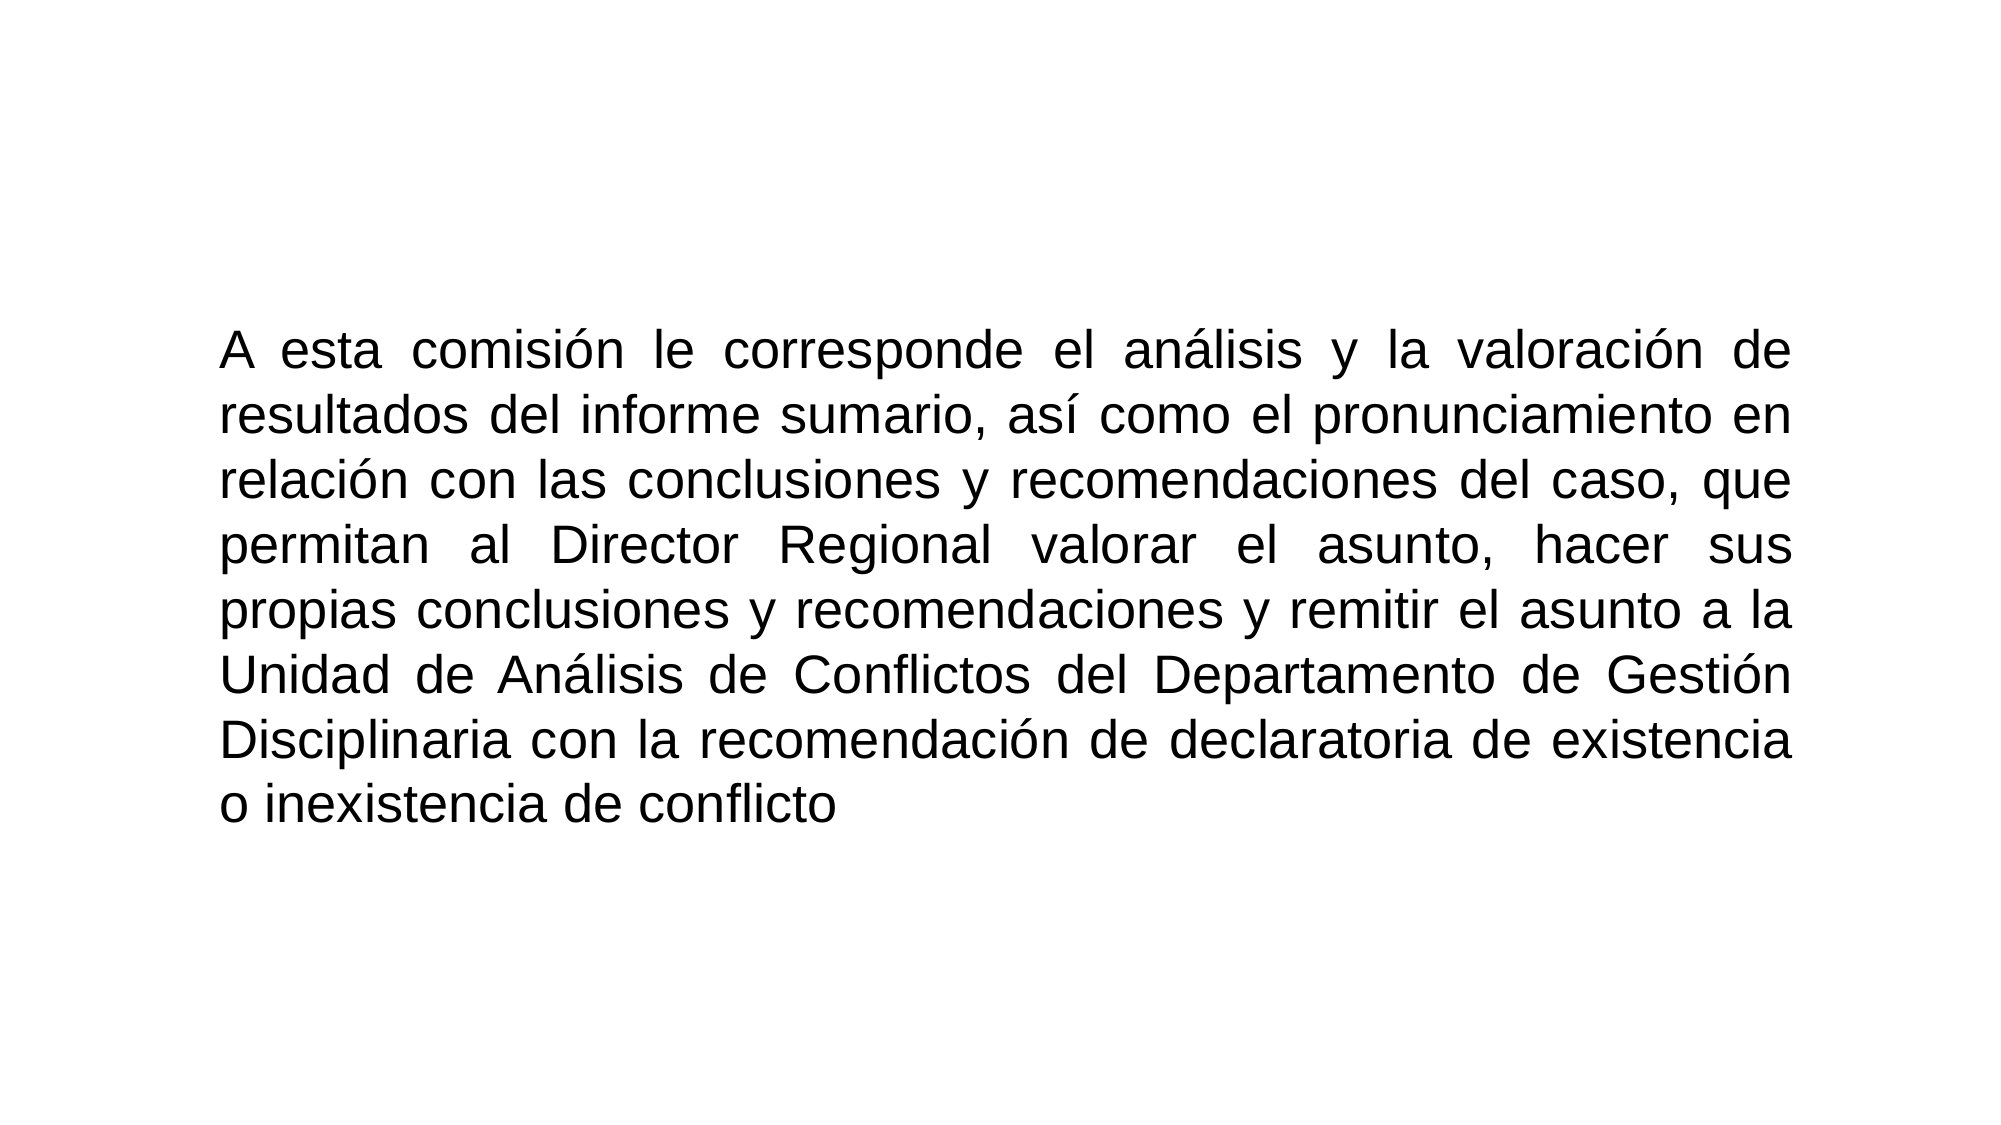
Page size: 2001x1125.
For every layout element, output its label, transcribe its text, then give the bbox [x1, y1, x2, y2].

text_box A esta comisión le corresponde el análisis y la valoración de resultados del informe sumario, así como el pronunciamiento en relación con las conclusiones y recomendaciones del caso, que permitan al Director Regional valorar el asunto, hacer sus propias conclusiones y recomendaciones y remitir el asunto a la Unidad de Análisis de Conflictos del Departamento de Gestión Disciplinaria con la recomendación de declaratoria de existencia o inexistencia de conflicto [204, 306, 1811, 842]
